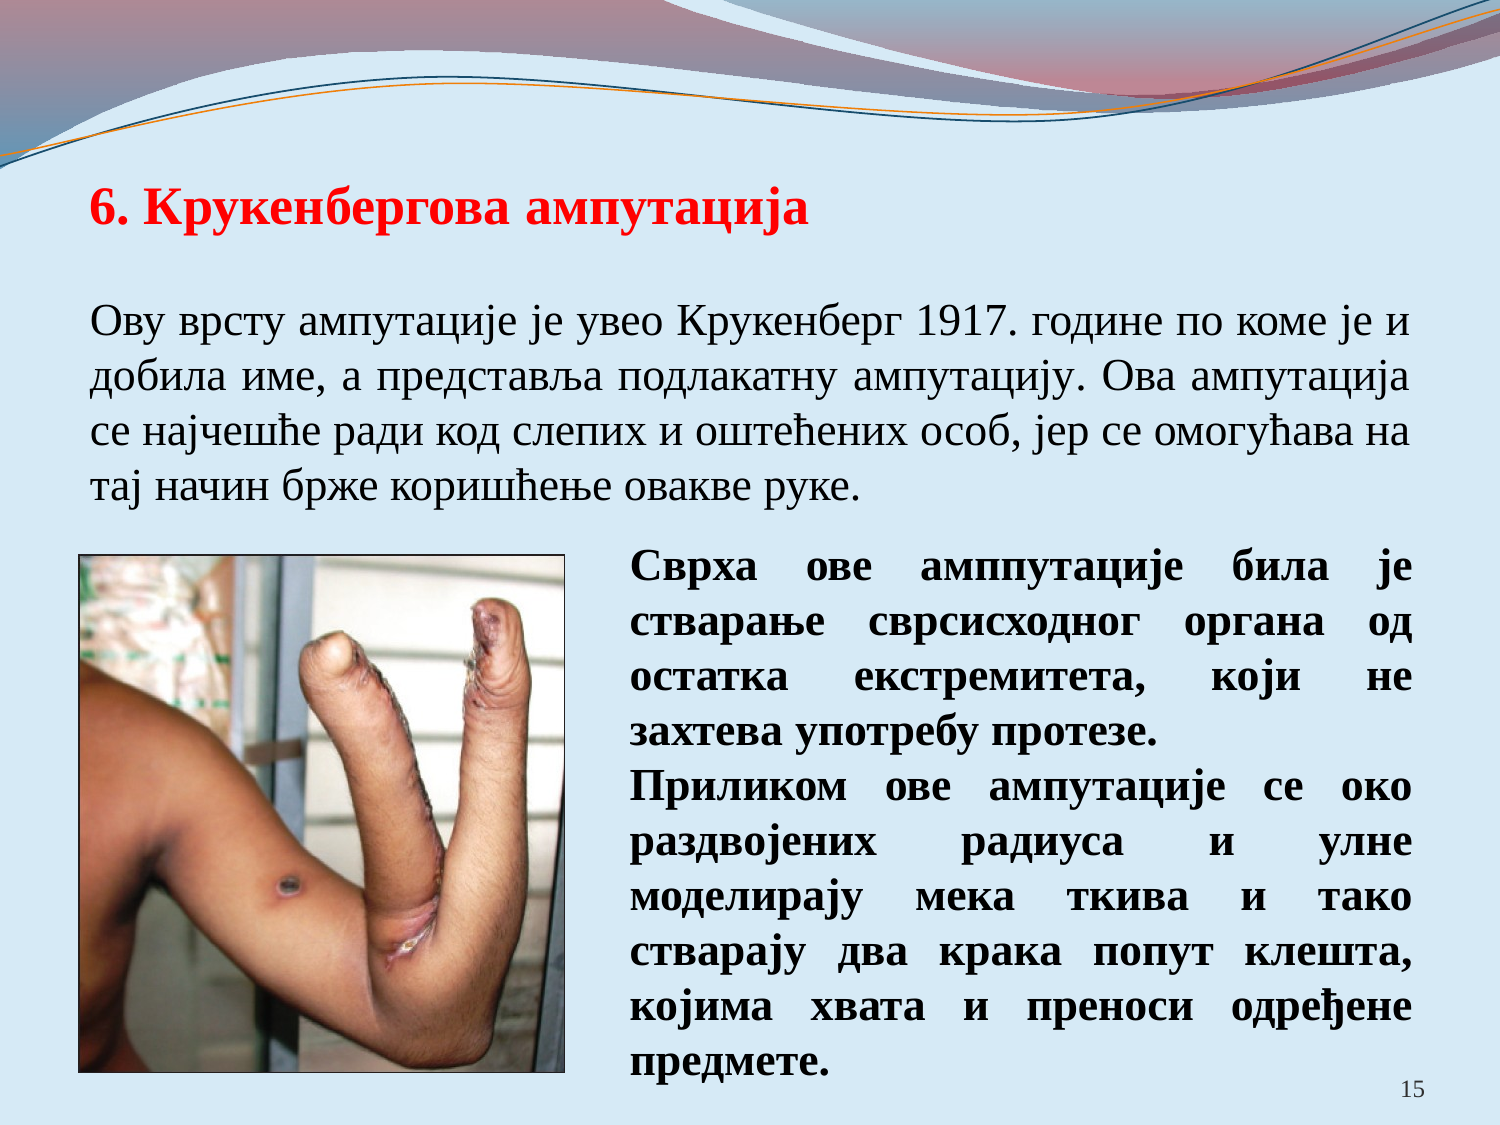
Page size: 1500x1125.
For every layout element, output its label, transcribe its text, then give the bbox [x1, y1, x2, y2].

list 6. Крукенбергова ампутација Ову врсту ампутације је увео Крукенберг 1917. године по коме је и добила име, а представља подлакатну ампутацију. Ова ампутација се најчешће ради код слепих и оштећених особ, јер се омогућава на тај начин брже коришћење овакве руке. [75, 162, 1425, 613]
text_box Сврха ове амппутације била је стварање сврсисходног органа од остатка екстремитета, који не захтева употребу протезе. Приликом ове ампутације се око раздвојених радиуса и улне моделирају мека ткива и тако стварају два крака попут клешта, којима хвата и преноси одређене предмете. [614, 527, 1428, 1092]
picture [78, 553, 565, 1073]
slide_number 15 [1299, 1092, 1425, 1103]
